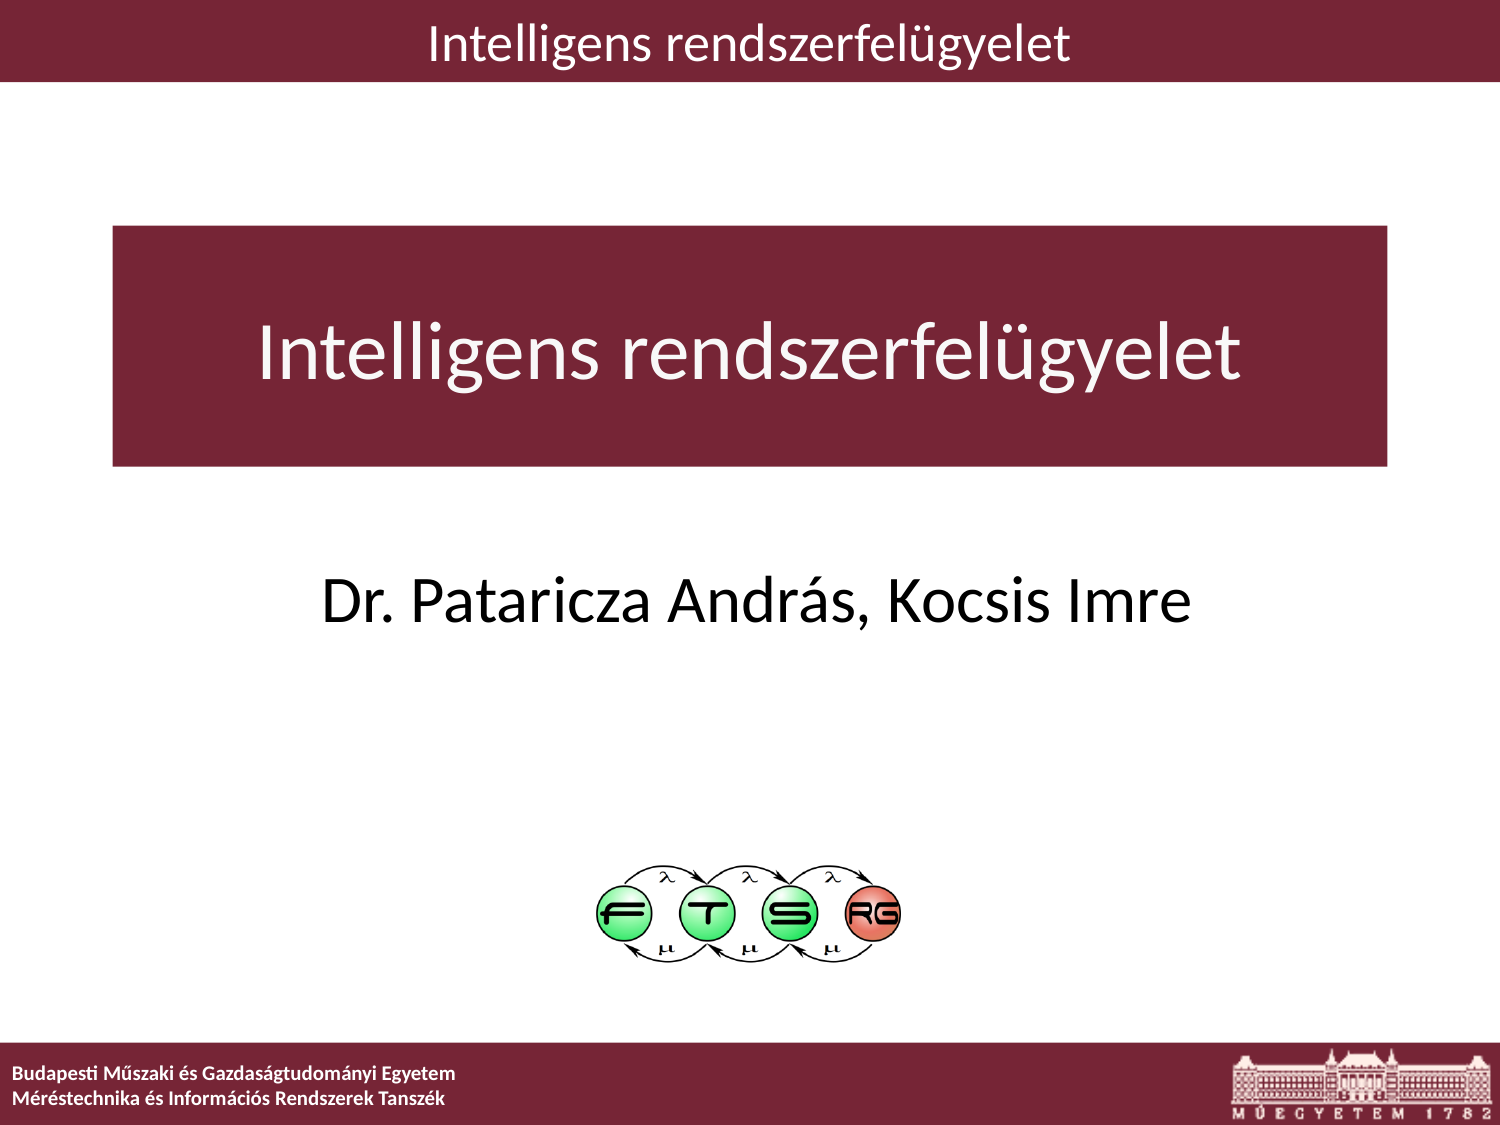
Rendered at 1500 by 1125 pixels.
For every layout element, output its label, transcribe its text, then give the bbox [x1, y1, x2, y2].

subtitle Dr. Pataricza András, Kocsis Imre [225, 532, 1275, 743]
picture [592, 861, 903, 966]
picture [1226, 1047, 1500, 1125]
title Intelligens rendszerfelügyelet [112, 225, 1388, 467]
text_box Intelligens rendszerfelügyelet [0, 0, 1500, 80]
